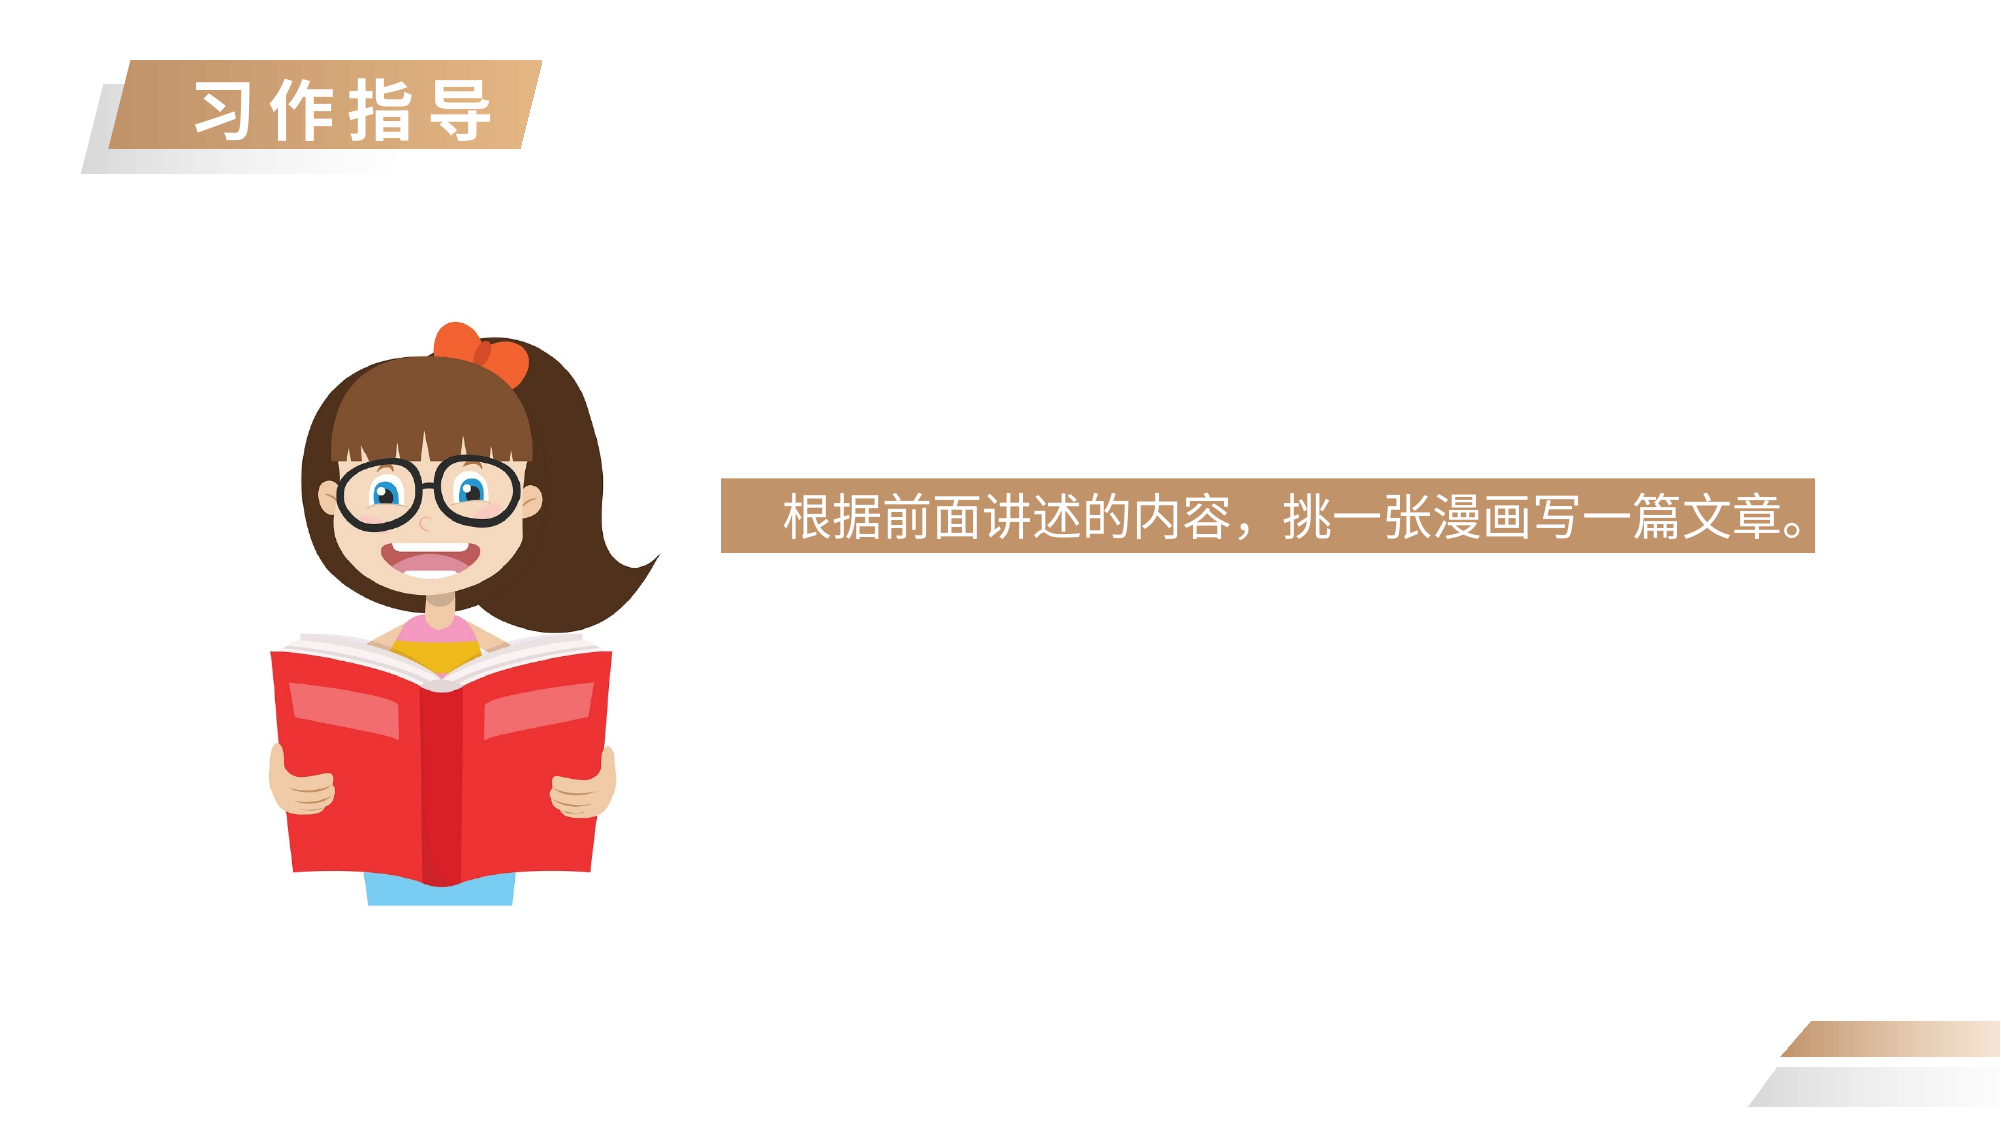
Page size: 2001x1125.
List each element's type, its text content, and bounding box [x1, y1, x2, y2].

picture [115, 302, 721, 908]
text_box 根据前面讲述的内容，挑一张漫画写一篇文章。 [721, 478, 1815, 553]
